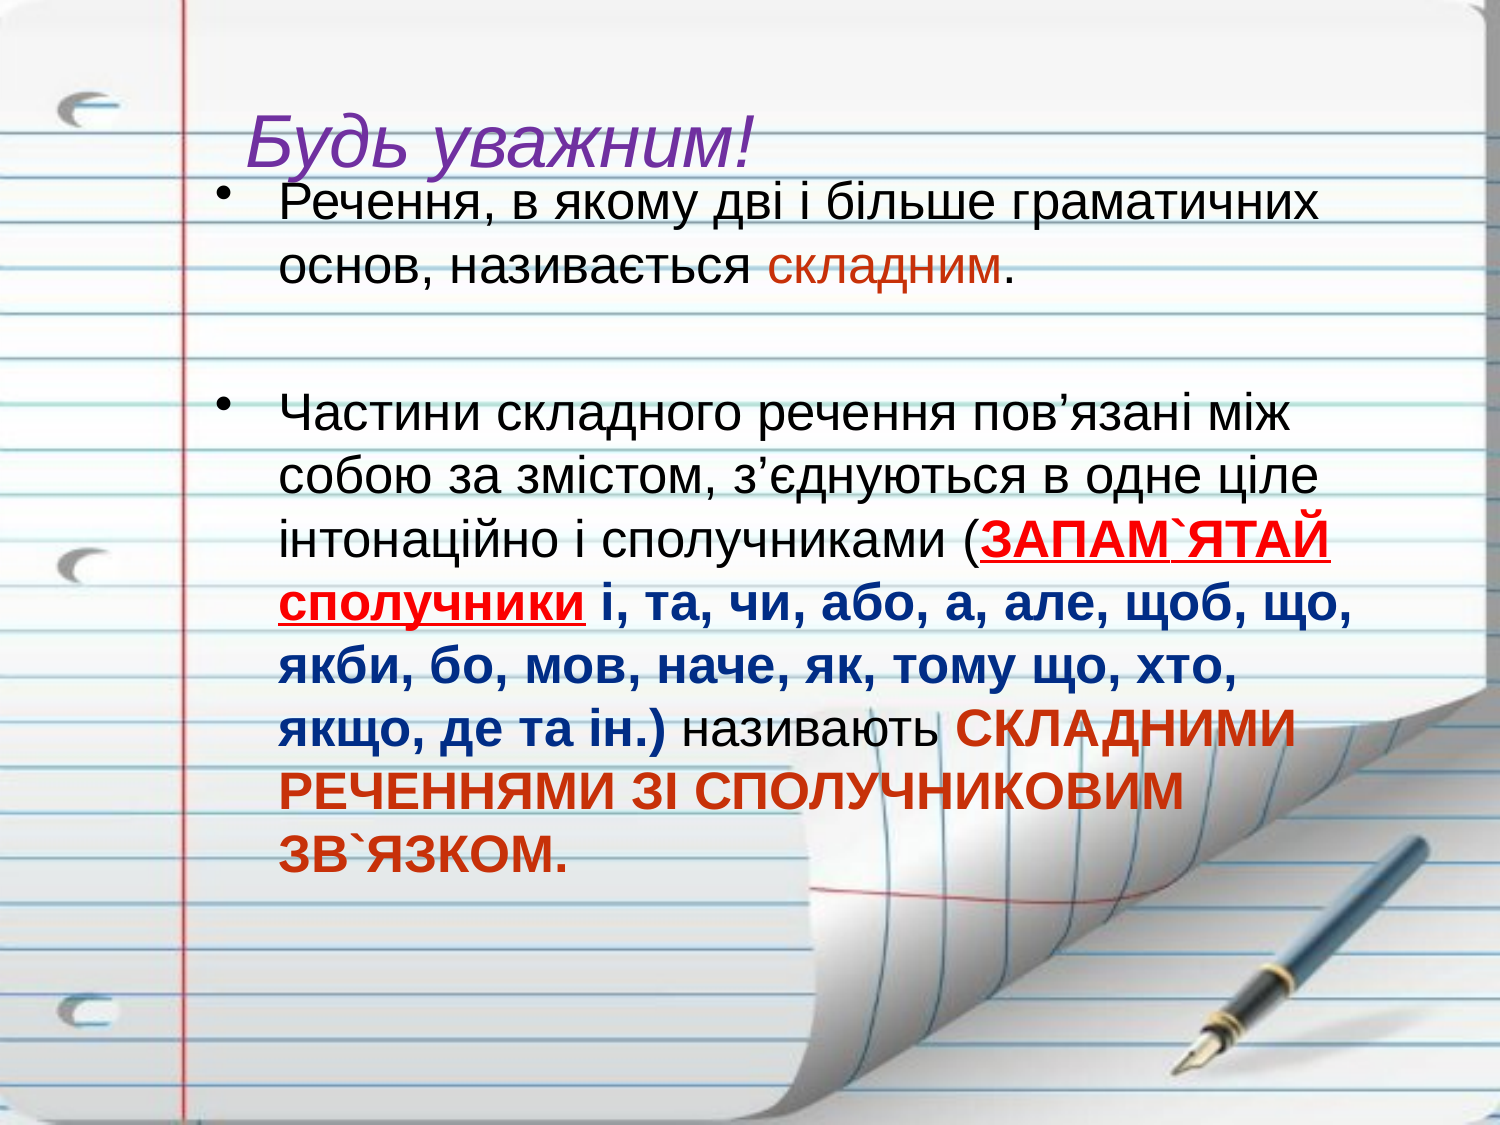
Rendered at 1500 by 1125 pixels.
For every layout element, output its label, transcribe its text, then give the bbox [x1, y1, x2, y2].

title Будь уважним! [229, 89, 1042, 159]
list Речення, в якому дві і більше граматичних основ, називається складним. Частини складного речення пов’язані між собою за змістом, з’єднуються в одне ціле інтонаційно і сполучниками (ЗАПАМ`ЯТАЙ сполучники і, та, чи, або, а, але, щоб, що, якби, бо, мов, наче, як, тому що, хто, якщо, де та ін.) називають СКЛАДНИМИ РЕЧЕННЯМИ ЗІ СПОЛУЧНИКОВИМ ЗВ`ЯЗКОМ. [199, 159, 1407, 903]
picture [0, 0, 1500, 1125]
